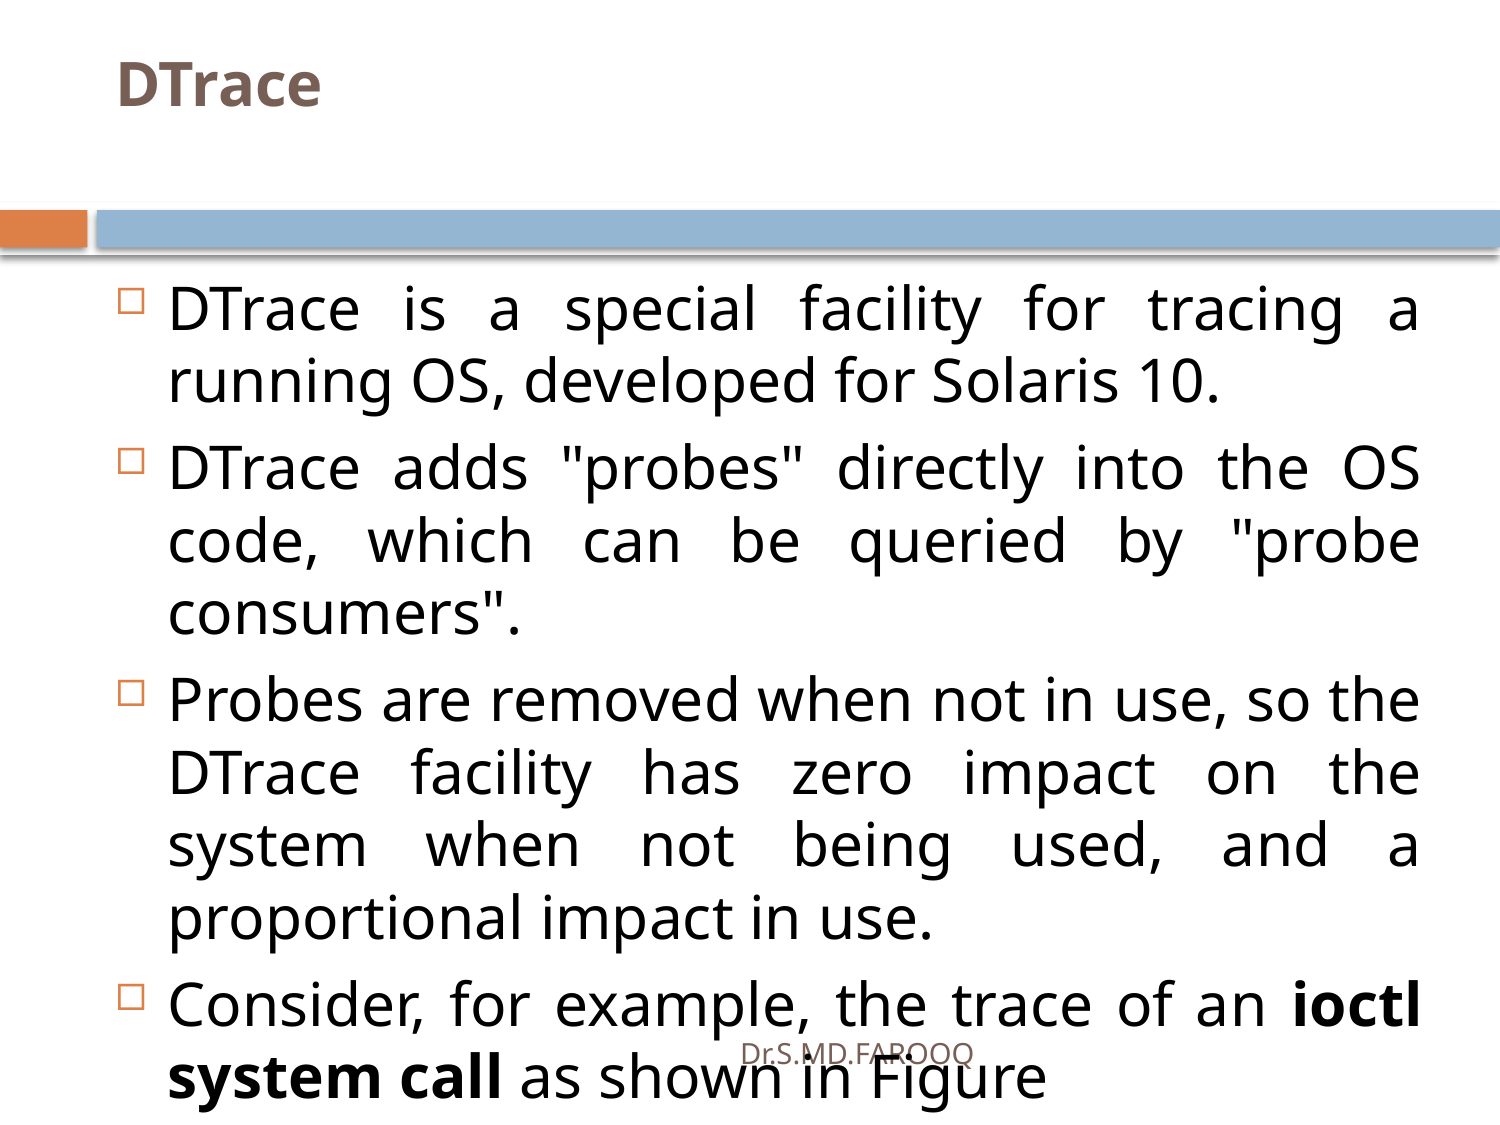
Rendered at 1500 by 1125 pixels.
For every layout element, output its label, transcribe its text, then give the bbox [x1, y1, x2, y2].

title DTrace [100, 37, 1438, 200]
footer Dr.S.MD.FAROOQ [99, 1024, 990, 1085]
list DTrace is a special facility for tracing a running OS, developed for Solaris 10. DTrace adds "probes" directly into the OS code, which can be queried by "probe consumers". Probes are removed when not in use, so the DTrace facility has zero impact on the system when not being used, and a proportional impact in use. Consider, for example, the trace of an ioctl system call as shown in Figure [100, 262, 1438, 1000]
